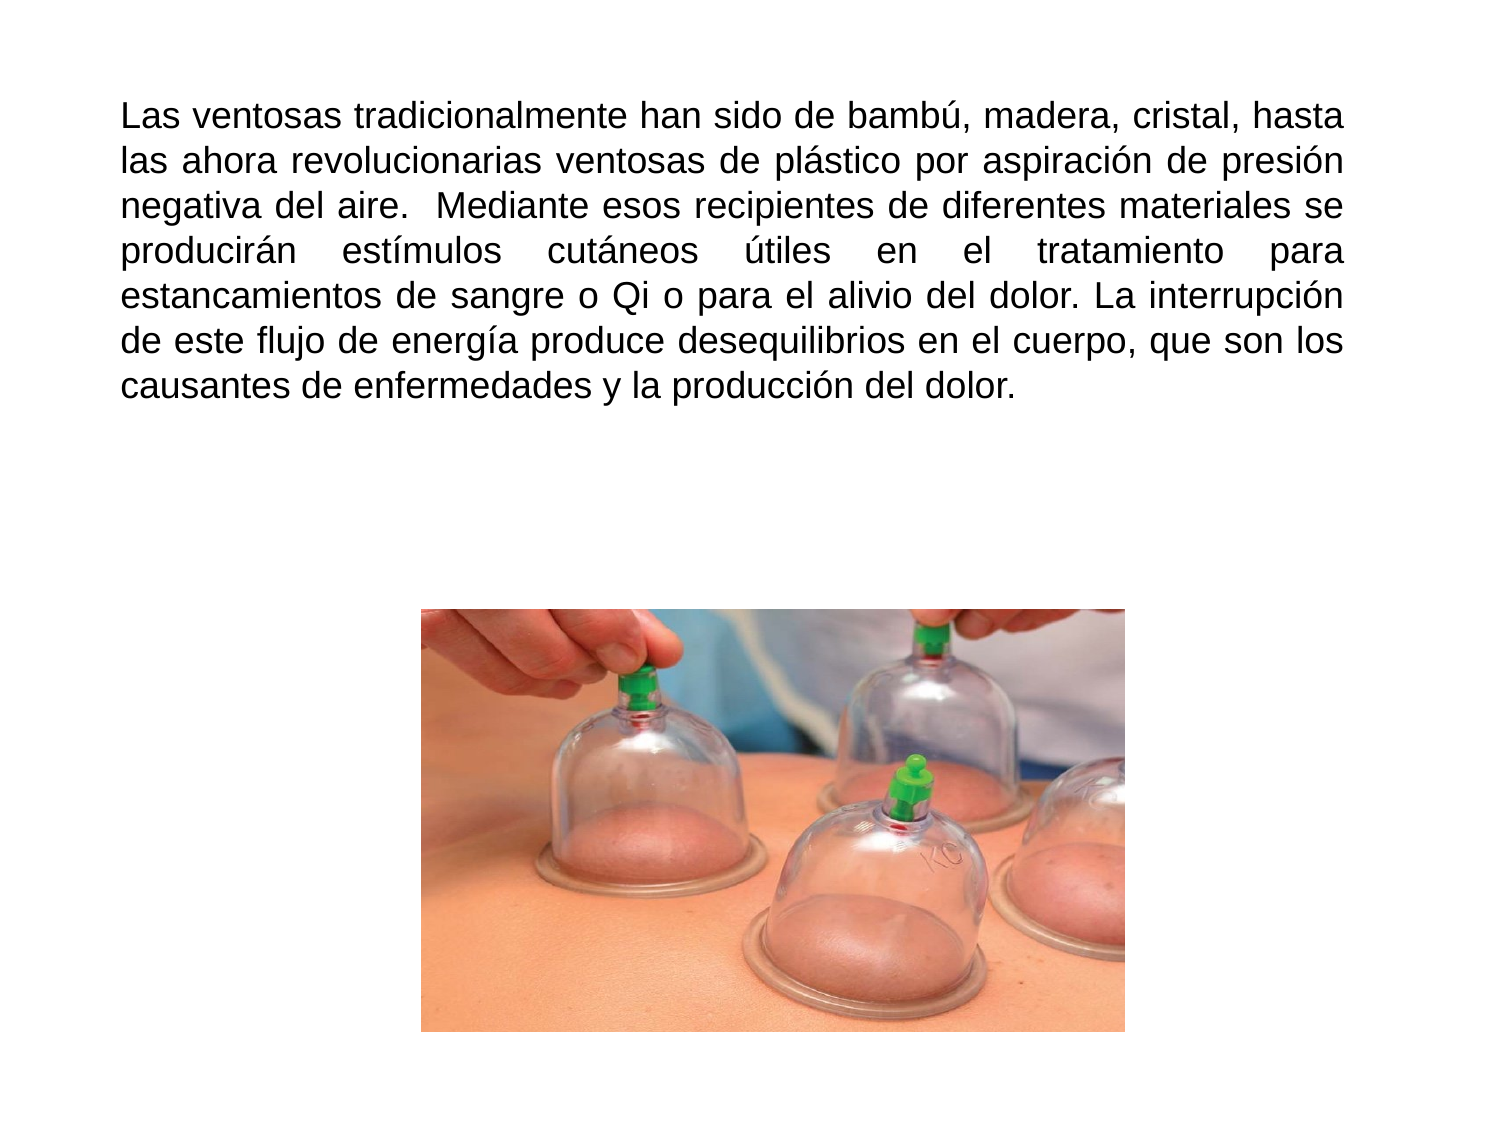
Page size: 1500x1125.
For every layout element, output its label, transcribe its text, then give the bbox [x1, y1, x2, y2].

picture [421, 609, 1126, 1032]
text_box Las ventosas tradicionalmente han sido de bambú, madera, cristal, hasta las ahora revolucionarias ventosas de plástico por aspiración de presión negativa del aire. Mediante esos recipientes de diferentes materiales se producirán estímulos cutáneos útiles en el tratamiento para estancamientos de sangre o Qi o para el alivio del dolor. La interrupción de este flujo de energía produce desequilibrios en el cuerpo, que son los causantes de enfermedades y la producción del dolor. [105, 83, 1360, 414]
